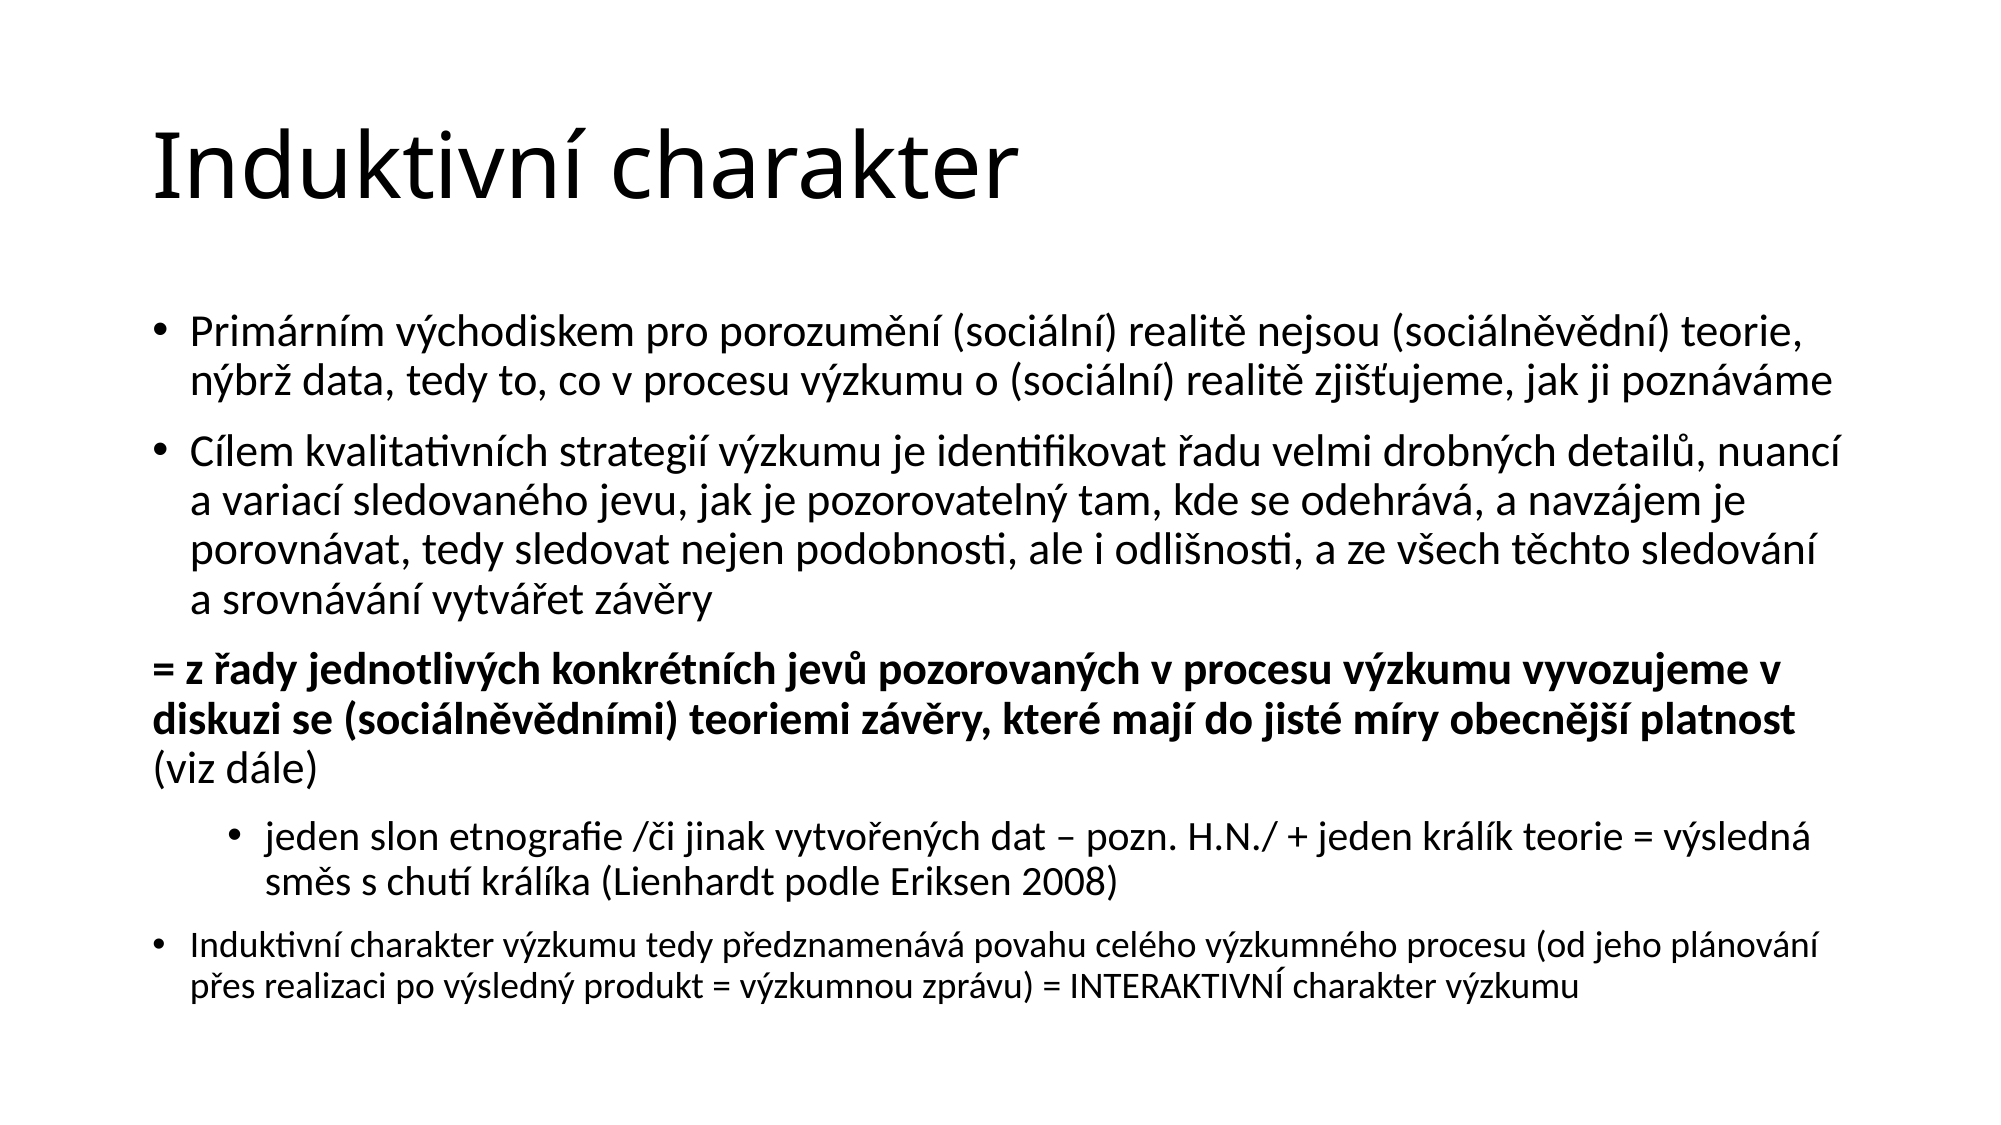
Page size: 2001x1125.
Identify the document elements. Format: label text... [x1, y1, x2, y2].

list Primárním východiskem pro porozumění (sociální) realitě nejsou (sociálněvědní) teorie, nýbrž data, tedy to, co v procesu výzkumu o (sociální) realitě zjišťujeme, jak ji poznáváme Cílem kvalitativních strategií výzkumu je identifikovat řadu velmi drobných detailů, nuancí a variací sledovaného jevu, jak je pozorovatelný tam, kde se odehrává, a navzájem je porovnávat, tedy sledovat nejen podobnosti, ale i odlišnosti, a ze všech těchto sledování a srovnávání vytvářet závěry = z řady jednotlivých konkrétních jevů pozorovaných v procesu výzkumu vyvozujeme v diskuzi se (sociálněvědními) teoriemi závěry, které mají do jisté míry obecnější platnost (viz dále) jeden slon etnografie /či jinak vytvořených dat – pozn. H.N./ + jeden králík teorie = výsledná směs s chutí králíka (Lienhardt podle Eriksen 2008) Induktivní charakter výzkumu tedy předznamenává povahu celého výzkumného procesu (od jeho plánování přes realizaci po výsledný produkt = výzkumnou zprávu) = INTERAKTIVNÍ charakter výzkumu [137, 299, 1863, 1014]
title Induktivní charakter [137, 59, 1863, 278]
